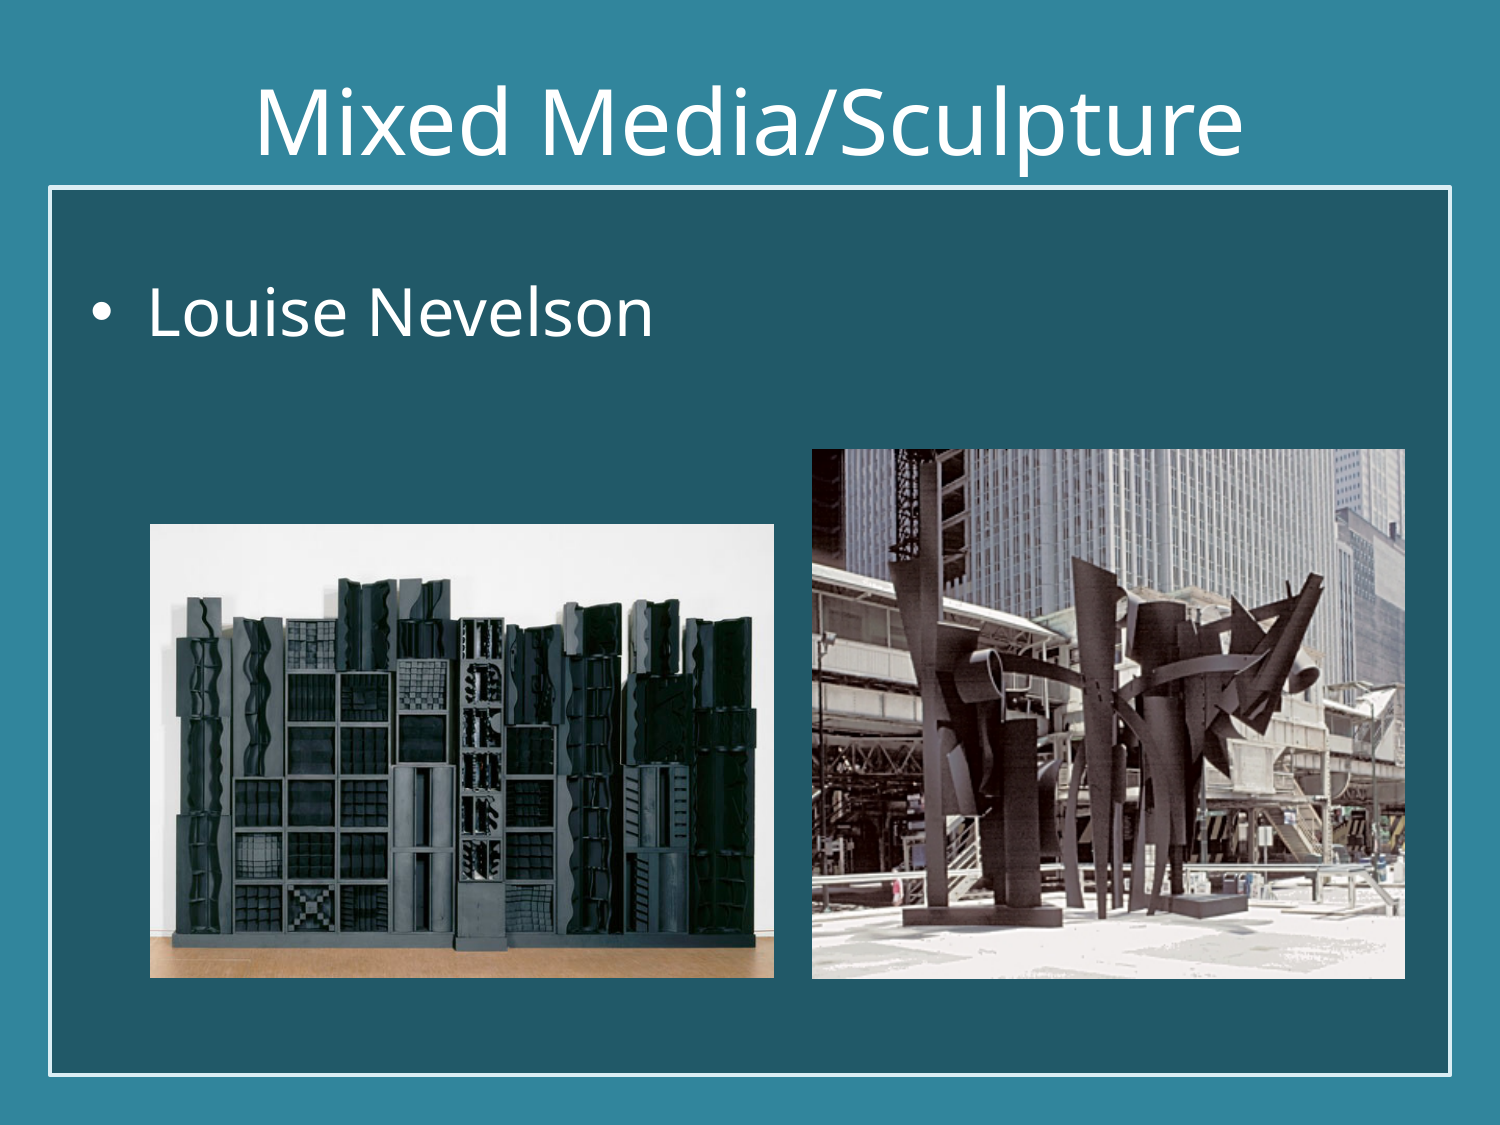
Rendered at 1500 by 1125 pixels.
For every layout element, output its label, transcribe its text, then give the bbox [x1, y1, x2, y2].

picture [149, 524, 775, 978]
title Mixed Media/Sculpture [74, 24, 1426, 213]
picture [812, 449, 1405, 979]
list Louise Nevelson [74, 262, 676, 413]
